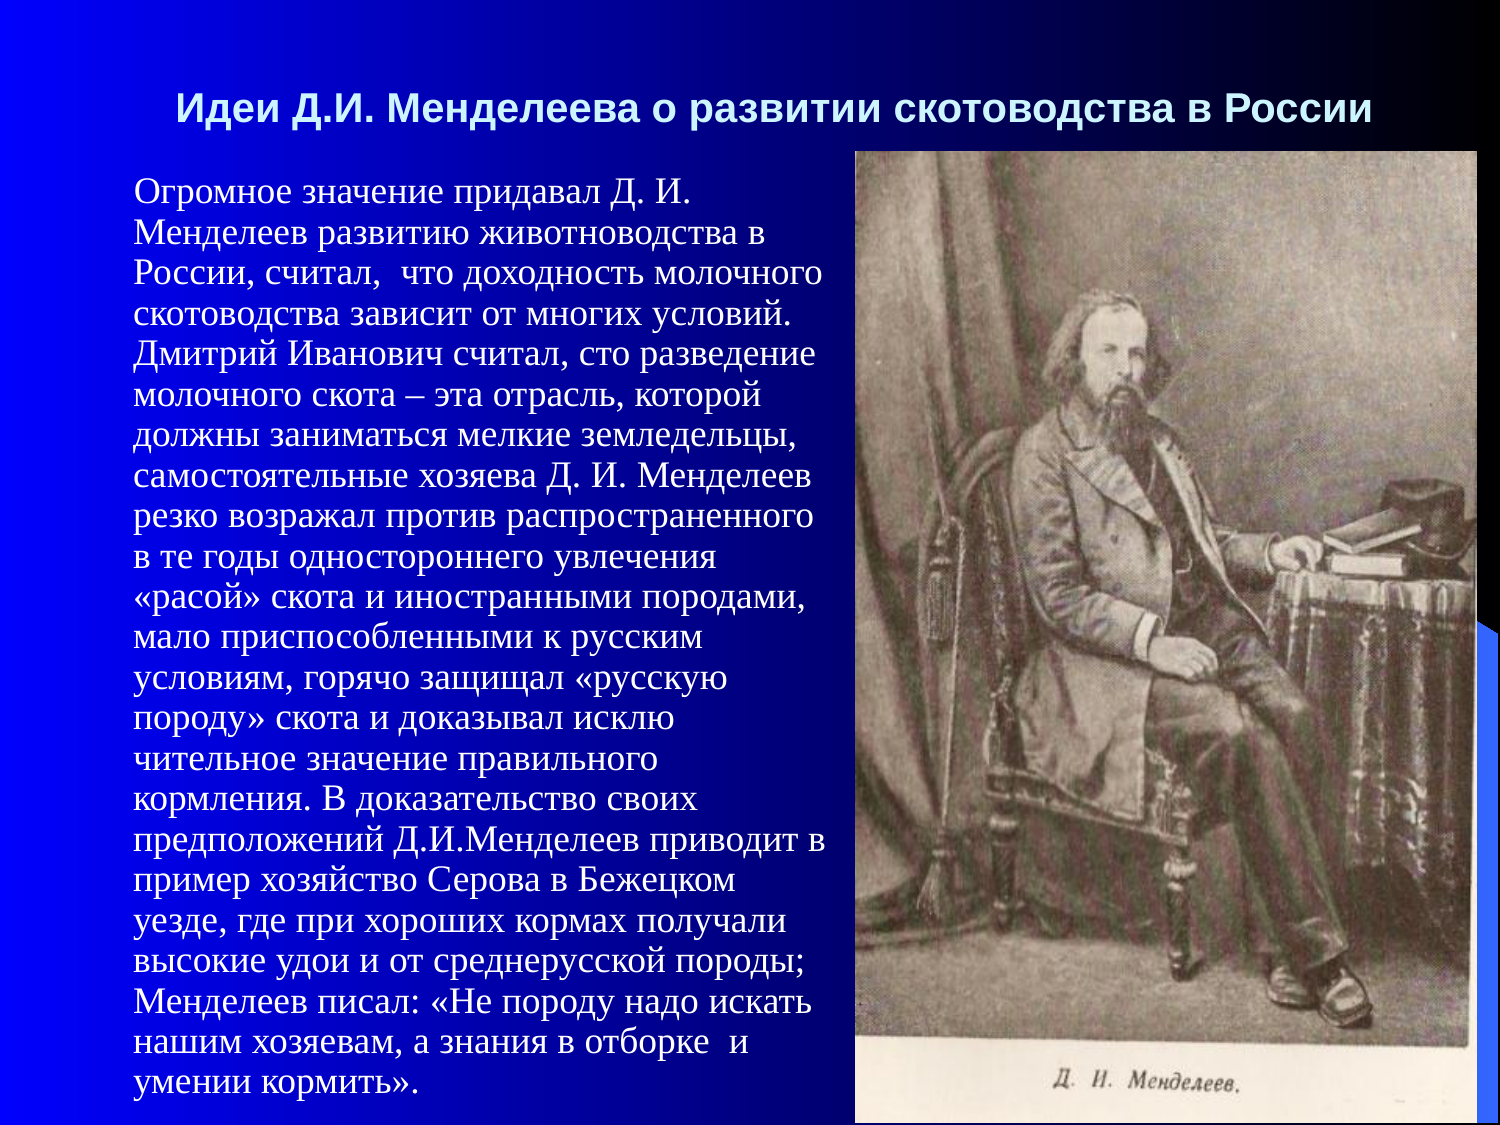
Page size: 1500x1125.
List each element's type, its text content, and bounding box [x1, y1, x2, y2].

picture [855, 151, 1477, 1123]
title Идеи Д.И. Менделеева о развитии скотоводства в России [111, 34, 1438, 163]
list Огромное значение придавал Д. И. Менделеев развитию жи­вотноводства в России, считал, что доходность молочного скотоводства зависит от многих условий. Дмитрий Иванович считал, сто разведение молочного скота – эта отрасль, которой должны заниматься мелкие земледельцы, самостоятельные хозяева Д. И. Менделеев резко возражал против распространенного в те годы одностороннего увлечения «расой» скота и иностран­ными породами, мало приспособленными к русским условиям, горячо защищал «русскую породу» скота и доказывал исклю­чительное значение правильного кормления. В доказательство своих предположений Д.И.Менделеев приводит в пример хозяйство Серова в Бежецком уезде, где при хороших кормах получали высокие удои и от среднерусской породы; Менделеев писал: «Не породу надо искать нашим хозяевам, а знания в отборке и умении кормить». [46, 163, 850, 1102]
